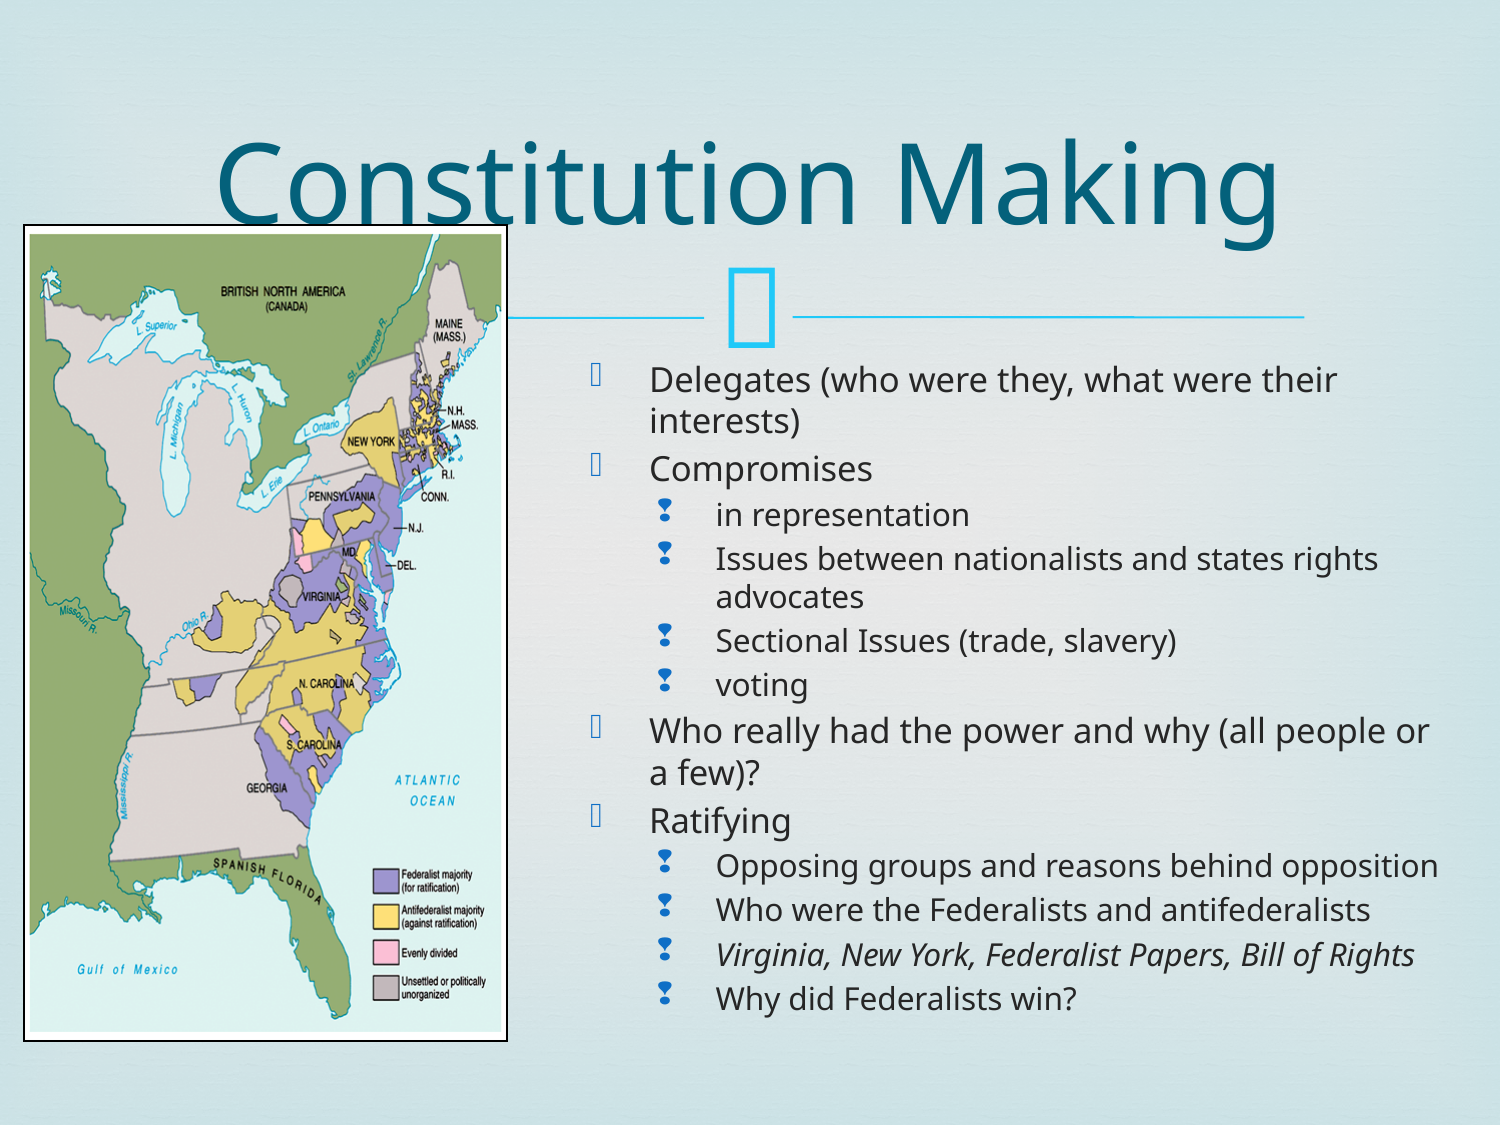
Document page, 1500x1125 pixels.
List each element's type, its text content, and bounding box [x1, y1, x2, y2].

title Constitution Making [112, 93, 1386, 267]
list Delegates (who were they, what were their interests) Compromises in representation Issues between nationalists and states rights advocates Sectional Issues (trade, slavery) voting Who really had the power and why (all people or a few)? Ratifying Opposing groups and reasons behind opposition Who were the Federalists and antifederalists Virginia, New York, Federalist Papers, Bill of Rights Why did Federalists win? [575, 350, 1463, 1042]
picture [23, 224, 509, 1042]
